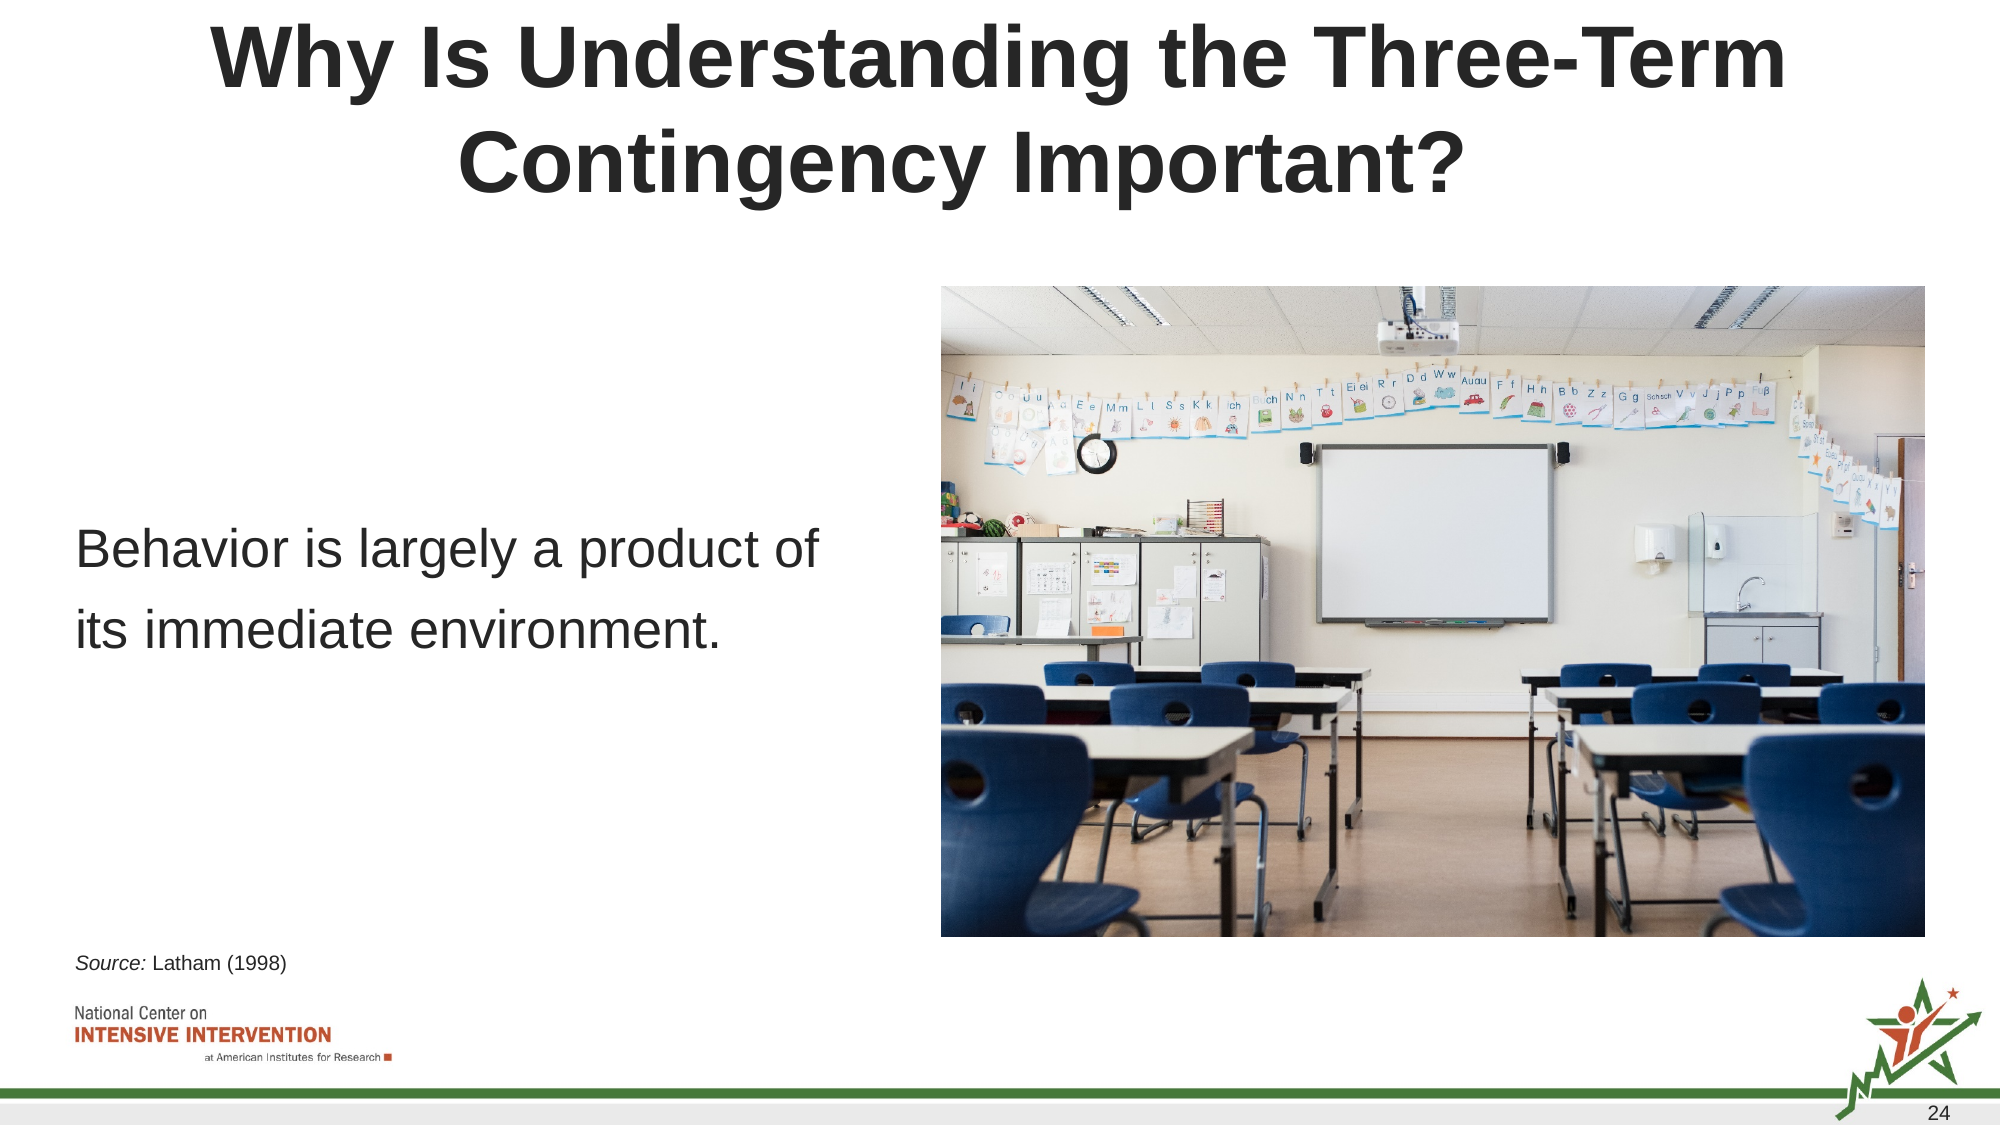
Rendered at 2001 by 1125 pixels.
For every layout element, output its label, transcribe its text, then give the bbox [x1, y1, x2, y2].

slide_number 24 [1927, 1099, 1951, 1125]
list Behavior is largely a product of its immediate environment. [75, 219, 837, 938]
picture [0, 0, 2000, 1125]
title Why Is Understanding the Three-Term Contingency Important? 1 [75, 0, 1925, 210]
list Source: Latham (1998) [75, 943, 1925, 975]
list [941, 286, 1925, 938]
